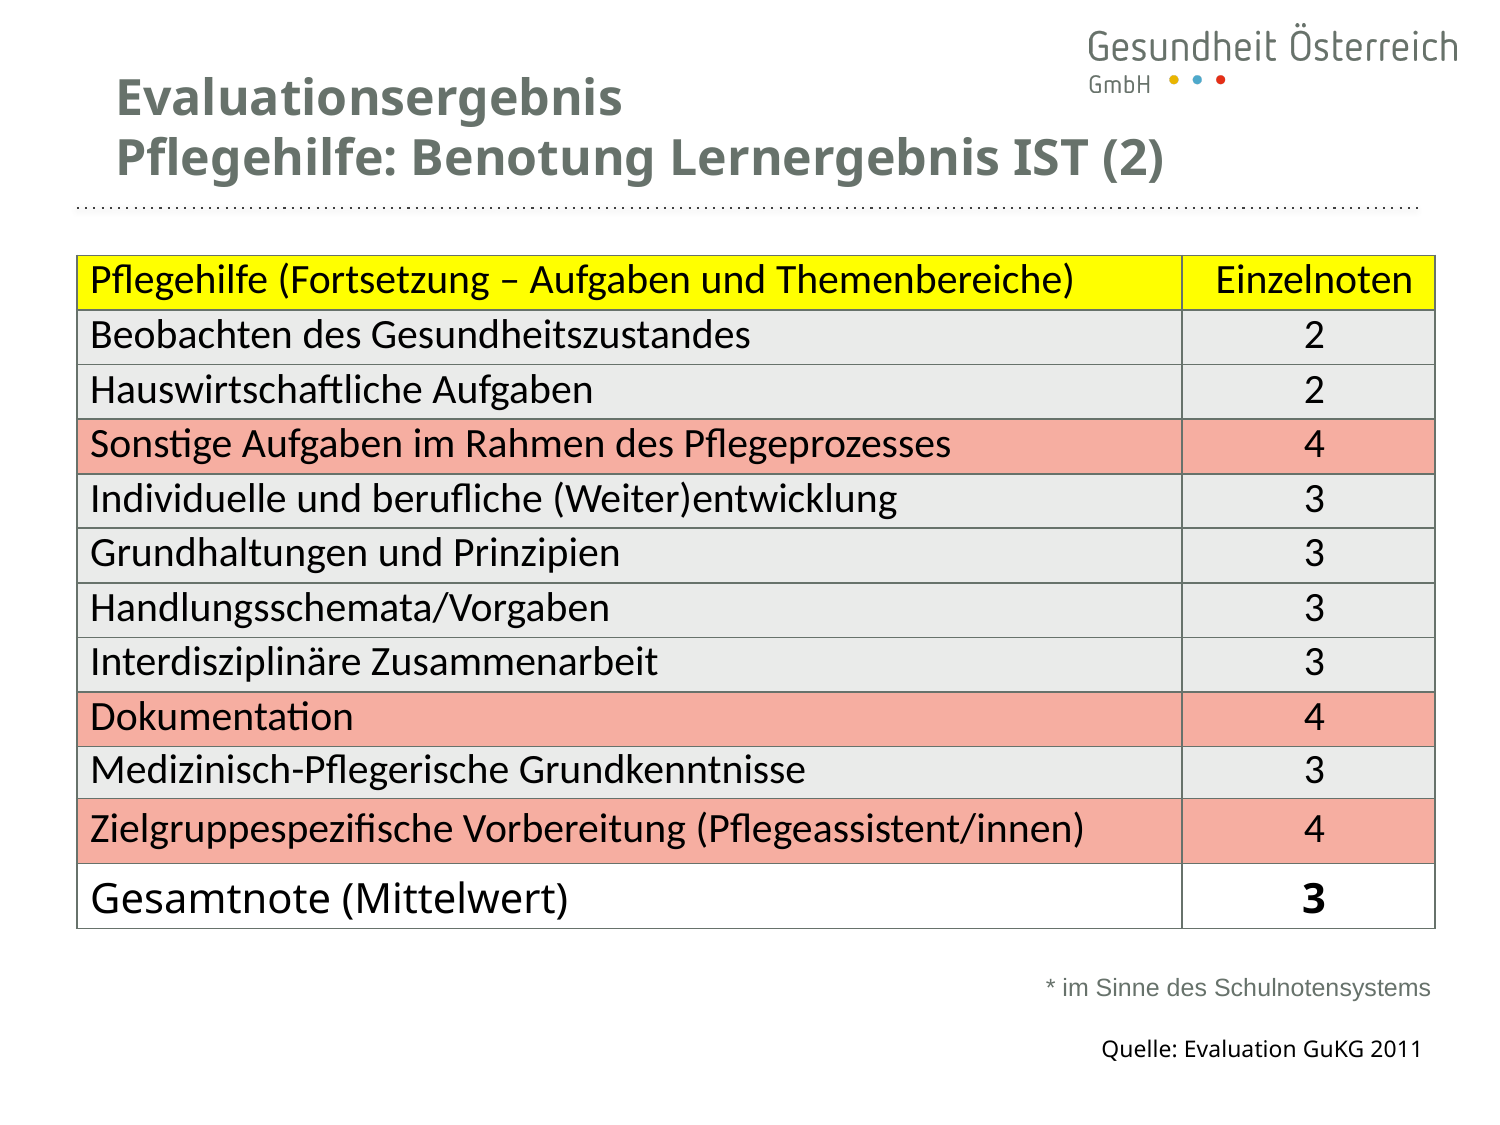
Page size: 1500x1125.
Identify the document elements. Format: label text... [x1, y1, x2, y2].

table_cell Dokumentation [78, 693, 1181, 746]
table_cell Individuelle und berufliche (Weiter)entwicklung [78, 475, 1181, 527]
table_cell 3 [1183, 747, 1434, 798]
table_cell Handlungsschemata/Vorgaben [78, 584, 1181, 637]
table_cell 4 [1183, 693, 1434, 746]
table_cell Zielgruppespezifische Vorbereitung (Pflegeassistent/innen) [78, 799, 1181, 863]
table_cell Interdisziplinäre Zusammenarbeit [78, 638, 1181, 691]
table_header Pflegehilfe (Fortsetzung – Aufgaben und Themenbereiche) [78, 256, 1181, 309]
table_cell 3 [1183, 864, 1434, 928]
text_box * im Sinne des Schulnotensystems [1009, 964, 1447, 1009]
table_cell Gesamtnote (Mittelwert) [78, 864, 1181, 928]
table_cell 2 [1183, 311, 1434, 364]
table_cell Medizinisch-Pflegerische Grundkenntnisse [78, 747, 1181, 798]
table_cell 2 [1183, 365, 1434, 418]
table_cell Sonstige Aufgaben im Rahmen des Pflegeprozesses [78, 420, 1181, 473]
table_cell 3 [1183, 584, 1434, 637]
table_cell 3 [1183, 475, 1434, 527]
table_cell 3 [1183, 638, 1434, 691]
table_cell 4 [1183, 420, 1434, 473]
table_cell 3 [1183, 529, 1434, 582]
text_box Quelle: Evaluation GuKG 2011 [1086, 1027, 1459, 1070]
table_header Einzelnoten [1183, 256, 1434, 309]
table_cell Hauswirtschaftliche Aufgaben [78, 365, 1181, 418]
table_cell Grundhaltungen und Prinzipien [78, 529, 1181, 582]
picture [1089, 23, 1457, 93]
table_cell 4 [1183, 799, 1434, 863]
title Evaluationsergebnis Pflegehilfe: Benotung Lernergebnis IST (2) [100, 66, 1389, 185]
table_cell Beobachten des Gesundheitszustandes [78, 311, 1181, 364]
